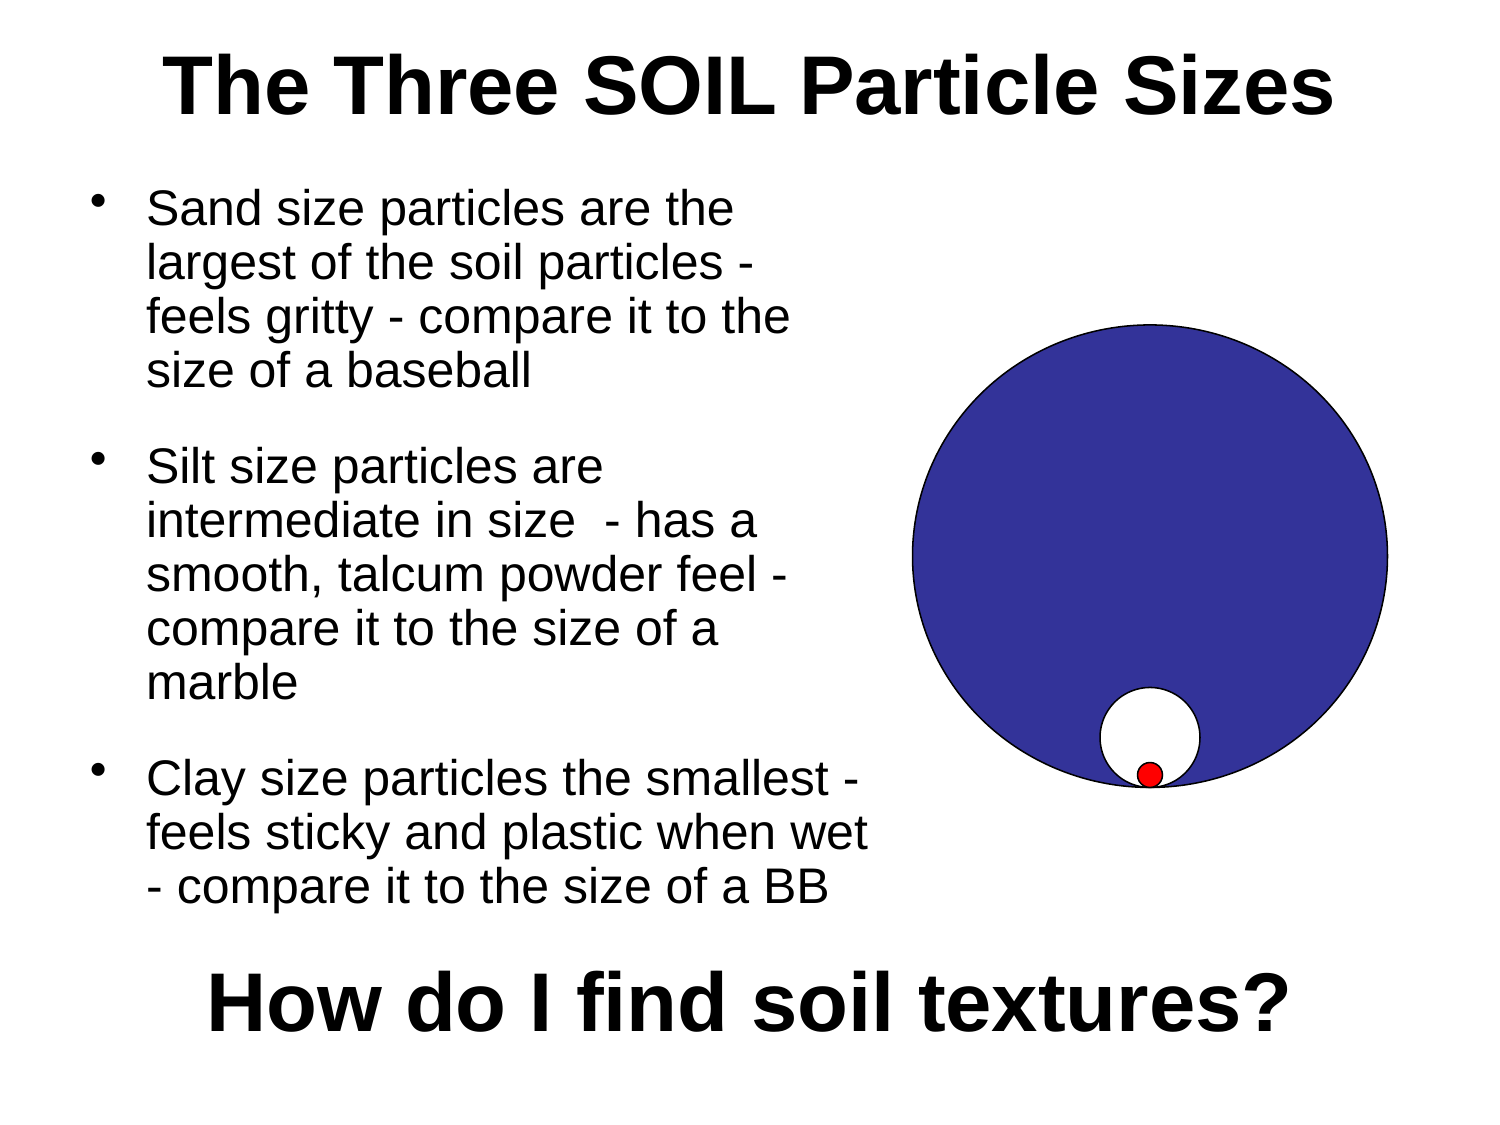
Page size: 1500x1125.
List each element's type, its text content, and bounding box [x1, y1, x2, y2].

text_box How do I find soil textures? [0, 940, 1500, 1056]
text_box [912, 324, 1388, 788]
text_box Sand size particles are the largest of the soil particles - feels gritty - compare it to the size of a baseball Silt size particles are intermediate in size - has a smooth, talcum powder feel - compare it to the size of a marble Clay size particles the smallest - feels sticky and plastic when wet - compare it to the size of a BB [74, 174, 888, 940]
text_box The Three SOIL Particle Sizes [0, 23, 1500, 139]
text_box [1137, 762, 1163, 788]
text_box [1100, 687, 1201, 788]
